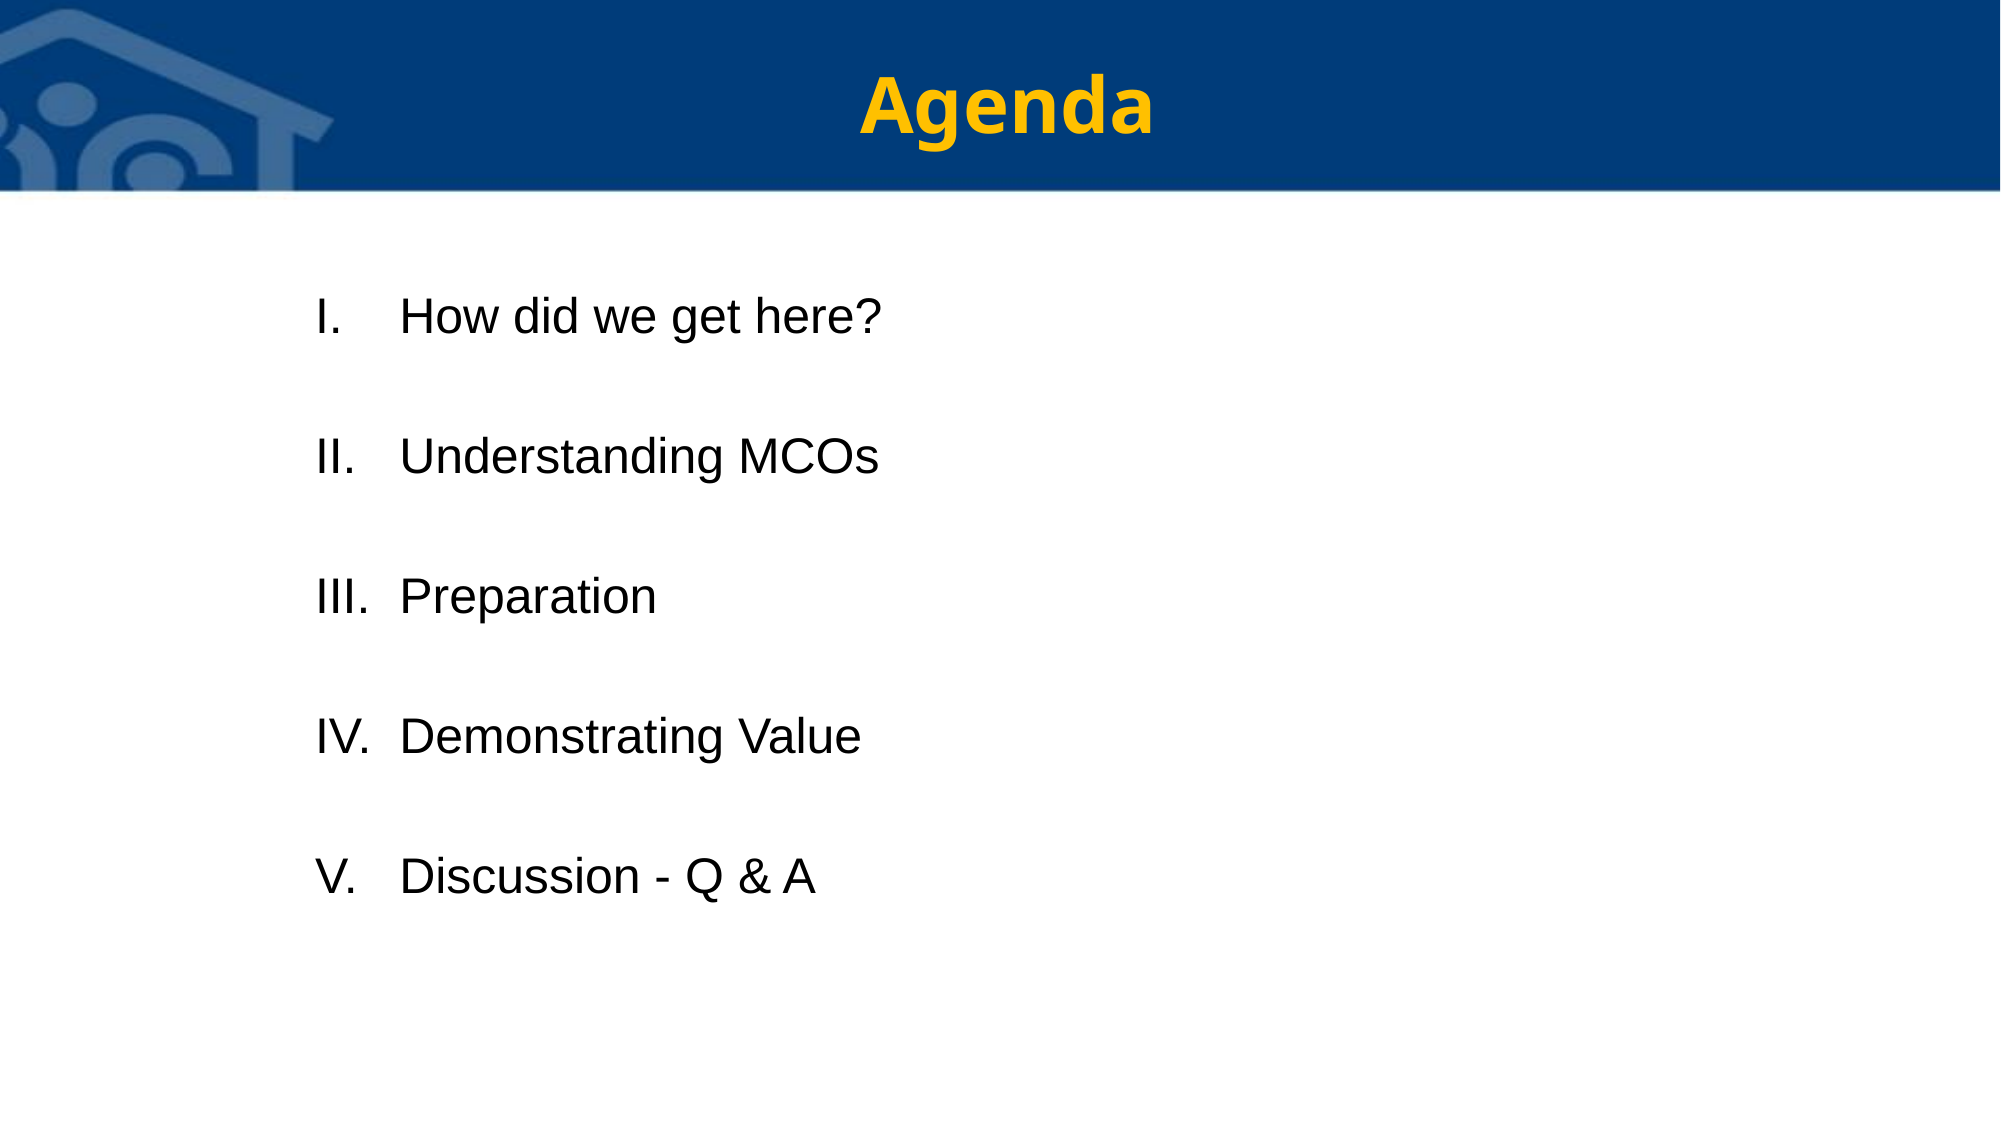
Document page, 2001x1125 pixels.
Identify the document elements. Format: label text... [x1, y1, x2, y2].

picture [0, 0, 2001, 1125]
title Agenda [199, 45, 1817, 159]
list How did we get here? Understanding MCOs Preparation Demonstrating Value Discussion - Q & A [299, 275, 2000, 926]
